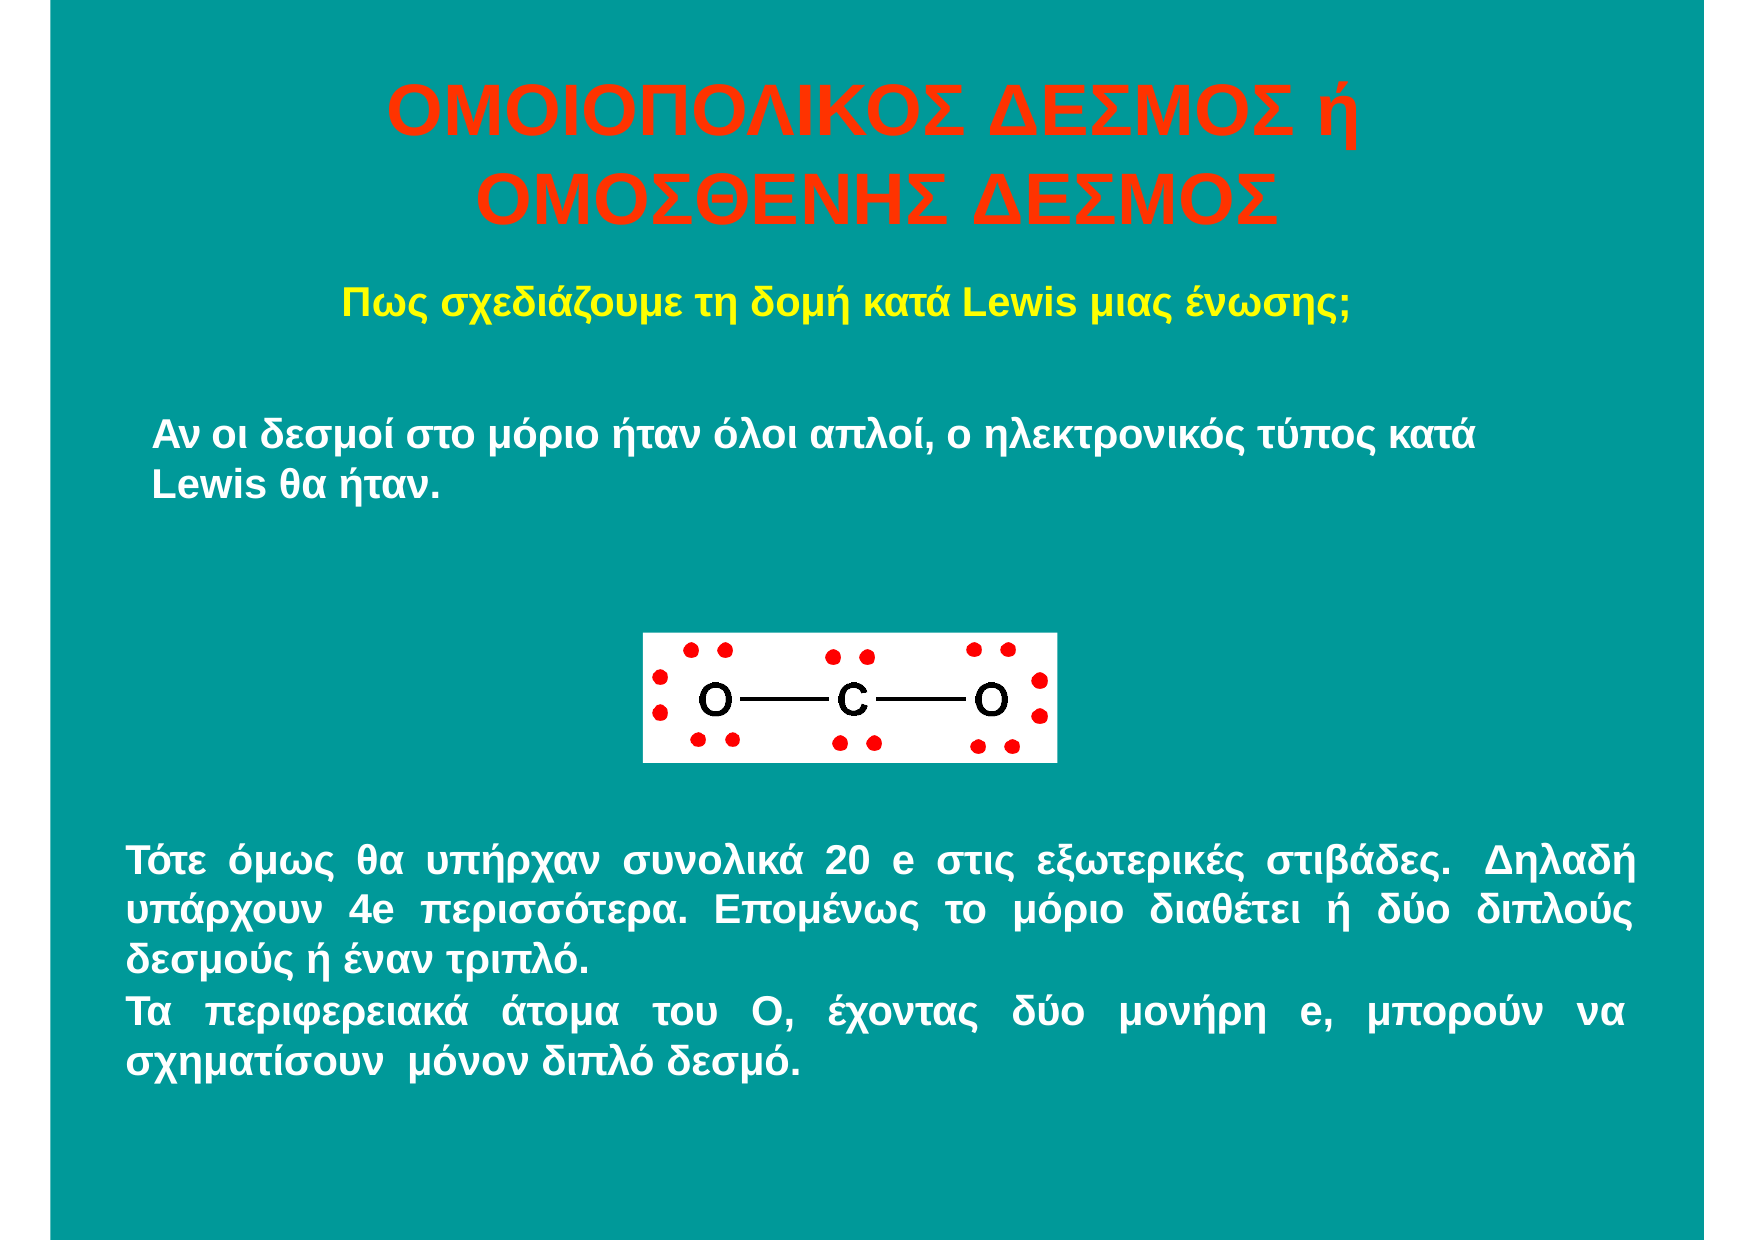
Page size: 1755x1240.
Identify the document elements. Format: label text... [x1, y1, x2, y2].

text_box Πως σχεδιάζουμε τη δομή κατά Lewis μιας ένωσης; Αν οι δεσμοί στο μόριο ήταν όλοι απλοί, ο ηλεκτρονικός τύπος κατά Lewis θα ήταν. [149, 272, 1488, 508]
title ΟΜΟΙΟΠΟΛΙΚΟΣ ΔΕΣΜΟΣ ή ΟΜΟΣΘΕΝΗΣ ΔΕΣΜΟΣ [195, 0, 1559, 270]
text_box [642, 632, 1058, 764]
text_box Τότε όμως θα υπήρχαν συνολικά 20 e στις εξωτερικές στιβάδες. Δηλαδή υπάρχουν 4e περισσότερα. Επομένως το μόριο διαθέτει ή δύο διπλούς δεσμούς ή έναν τριπλό. Τα περιφερειακά άτομα του Ο, έχοντας δύο μονήρη e, μπορούν να σχηματίσουν μόνον διπλό δεσμό. [123, 832, 1659, 1085]
